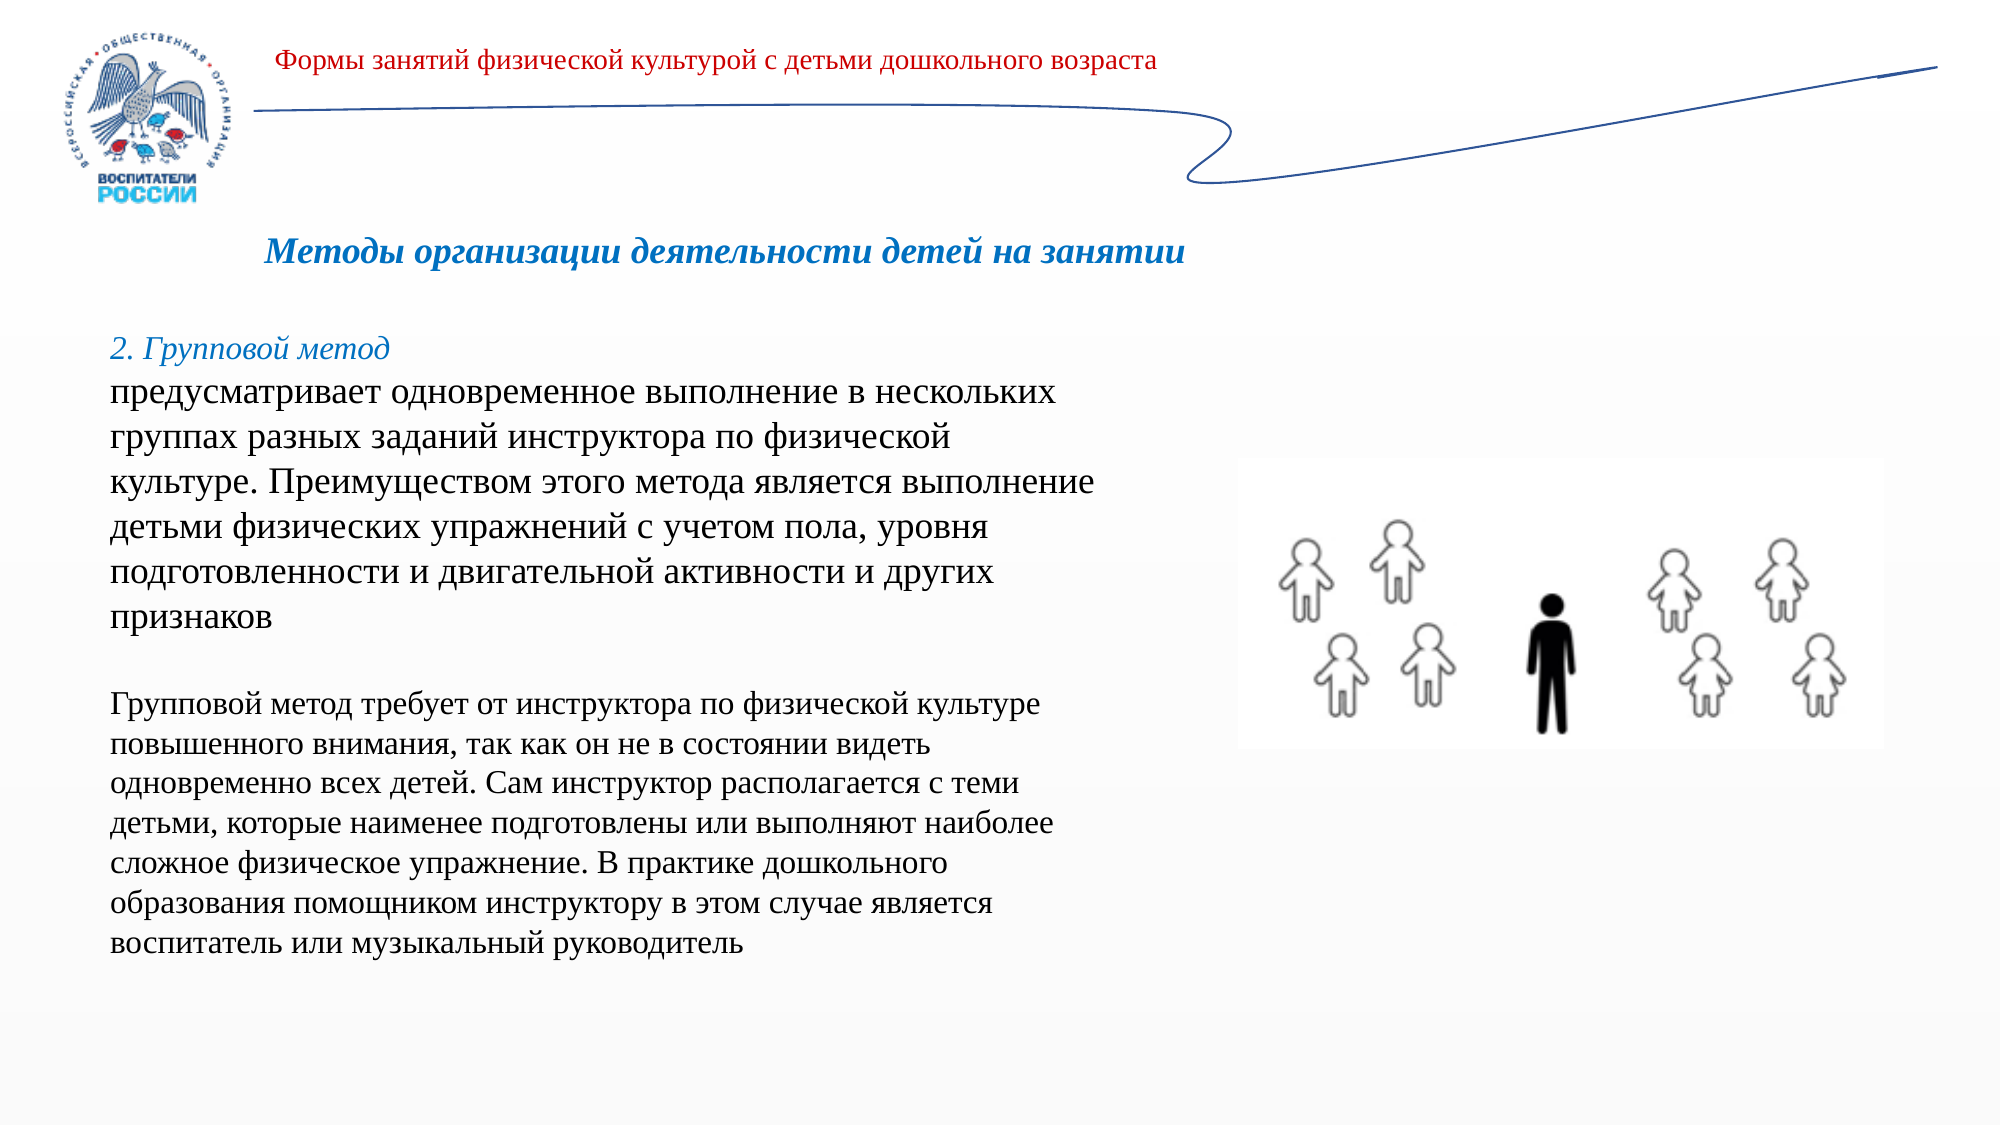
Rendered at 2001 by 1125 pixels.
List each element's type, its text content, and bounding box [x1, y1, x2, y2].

text_box Методы организации деятельности детей на занятии [249, 221, 1202, 278]
text_box 2. Групповой метод предусматривает одновременное выполнение в нескольких группах разных заданий инструктора по физической культуре. Преимуществом этого метода является выполнение детьми физических упражнений с учетом пола, уровня подготовленности и двигательной активности и других признаков Групповой метод требует от инструктора по физической культуре повышенного внимания, так как он не в состоянии видеть одновременно всех детей. Сам инструктор располагается с теми детьми, которые наименее подготовлены или выполняют наиболее сложное физическое упражнение. В практике дошкольного образования помощником инструктору в этом случае является воспитатель или музыкальный руководитель [94, 318, 1124, 968]
picture [1238, 458, 1884, 749]
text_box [49, 17, 1938, 221]
